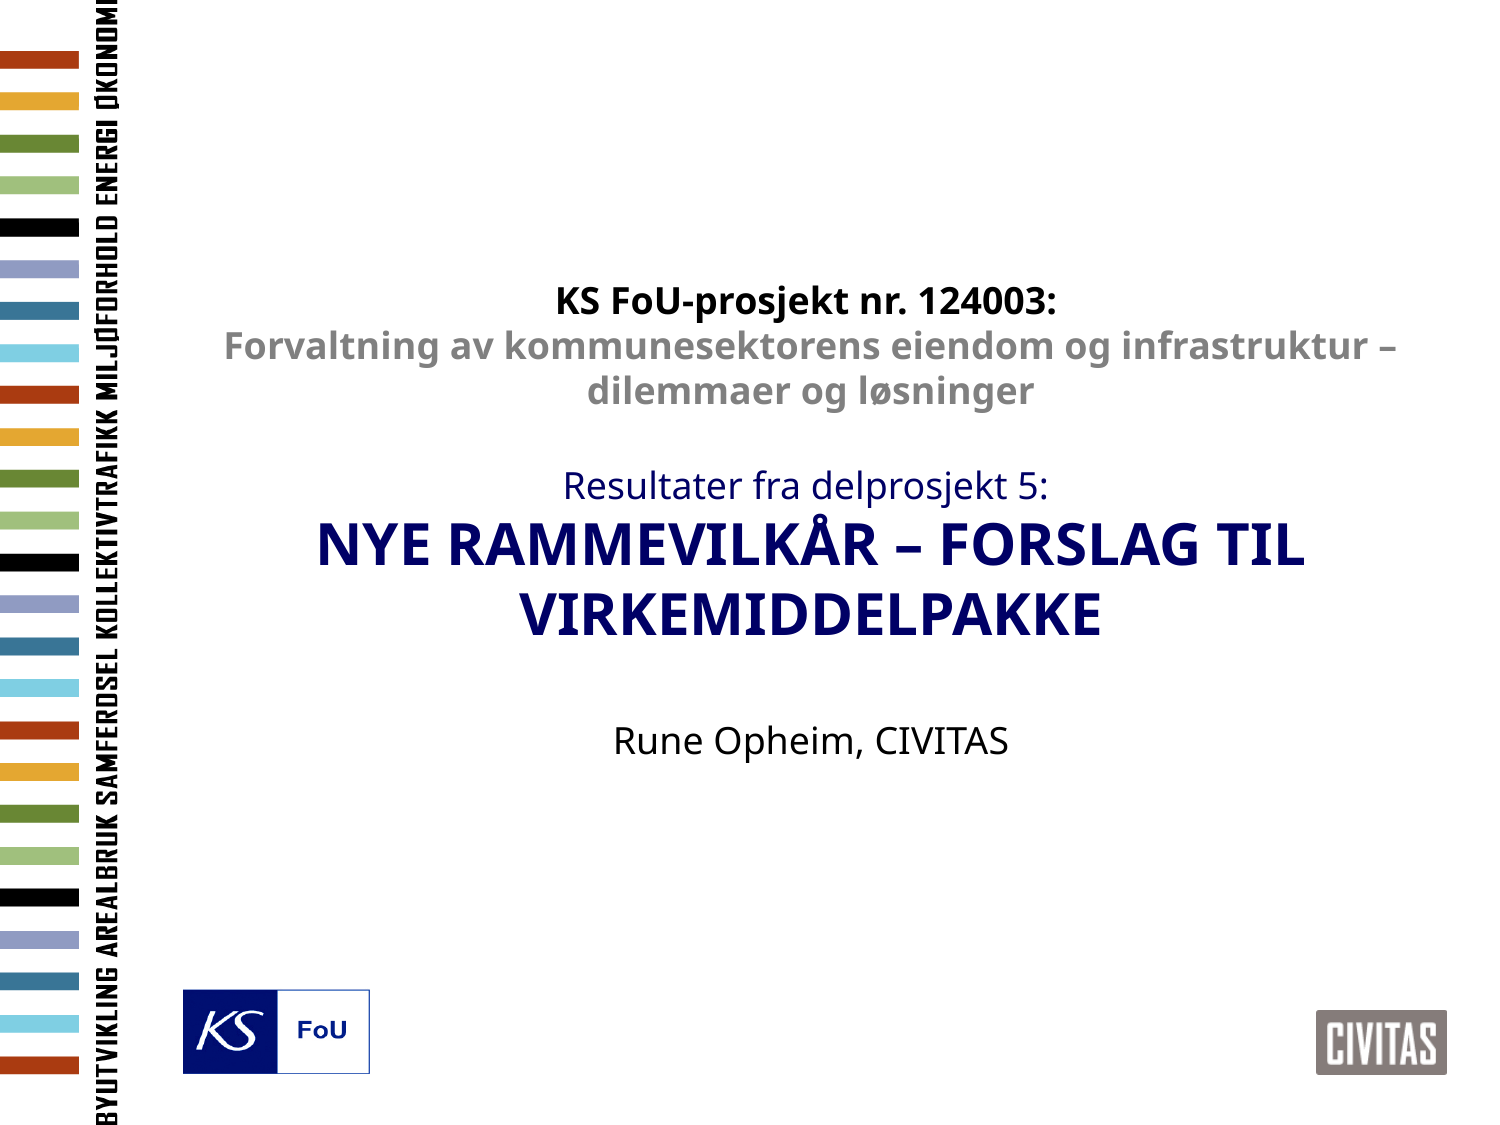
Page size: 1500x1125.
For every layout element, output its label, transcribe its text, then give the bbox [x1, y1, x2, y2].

picture [0, 0, 119, 1125]
picture [182, 988, 371, 1075]
picture [1316, 1010, 1447, 1075]
text_box KS FoU-prosjekt nr. 124003: Forvaltning av kommunesektorens eiendom og infrastruktur – dilemmaer og løsninger Resultater fra delprosjekt 5: NYE RAMMEVILKÅR – FORSLAG TIL VIRKEMIDDELPAKKE Rune Opheim, CIVITAS [190, 270, 1432, 815]
